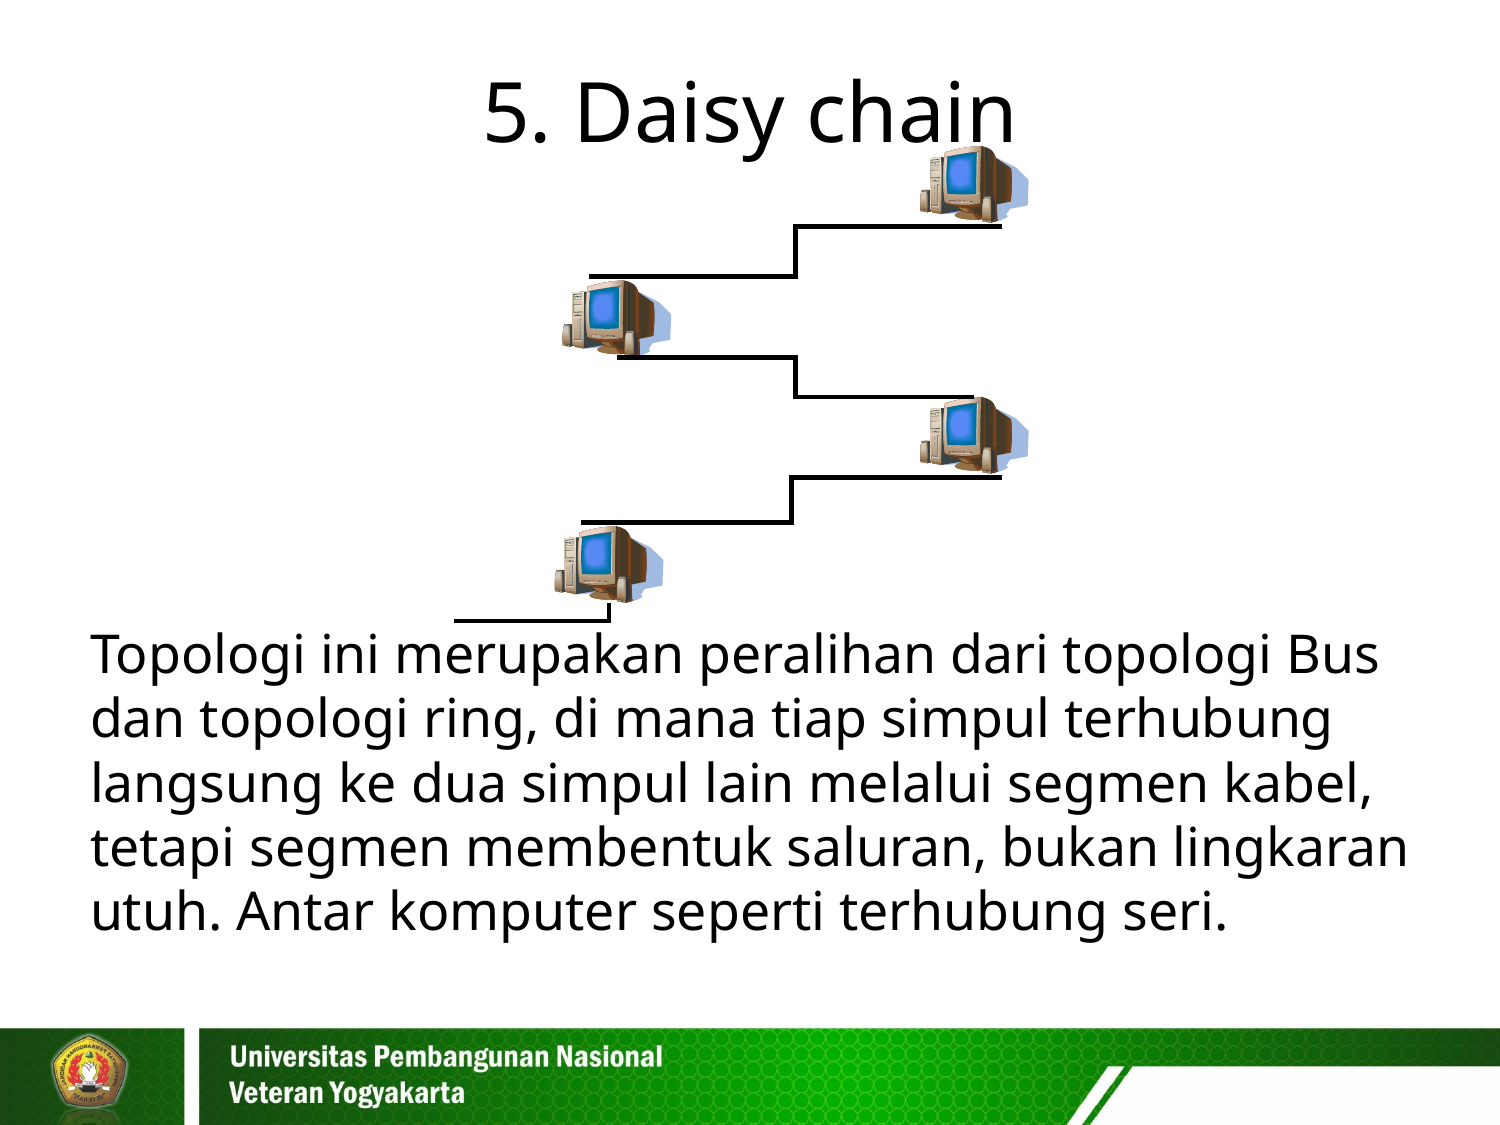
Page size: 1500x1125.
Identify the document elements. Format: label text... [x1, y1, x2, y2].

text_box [453, 145, 1029, 622]
list Topologi ini merupakan peralihan dari topologi Bus dan topologi ring, di mana tiap simpul terhubung langsung ke dua simpul lain melalui segmen kabel, tetapi segmen membentuk saluran, bukan lingkaran utuh. Antar komputer seperti terhubung seri. [75, 237, 1425, 975]
picture [0, 0, 1500, 1125]
title 5. Daisy chain [75, 50, 1425, 168]
